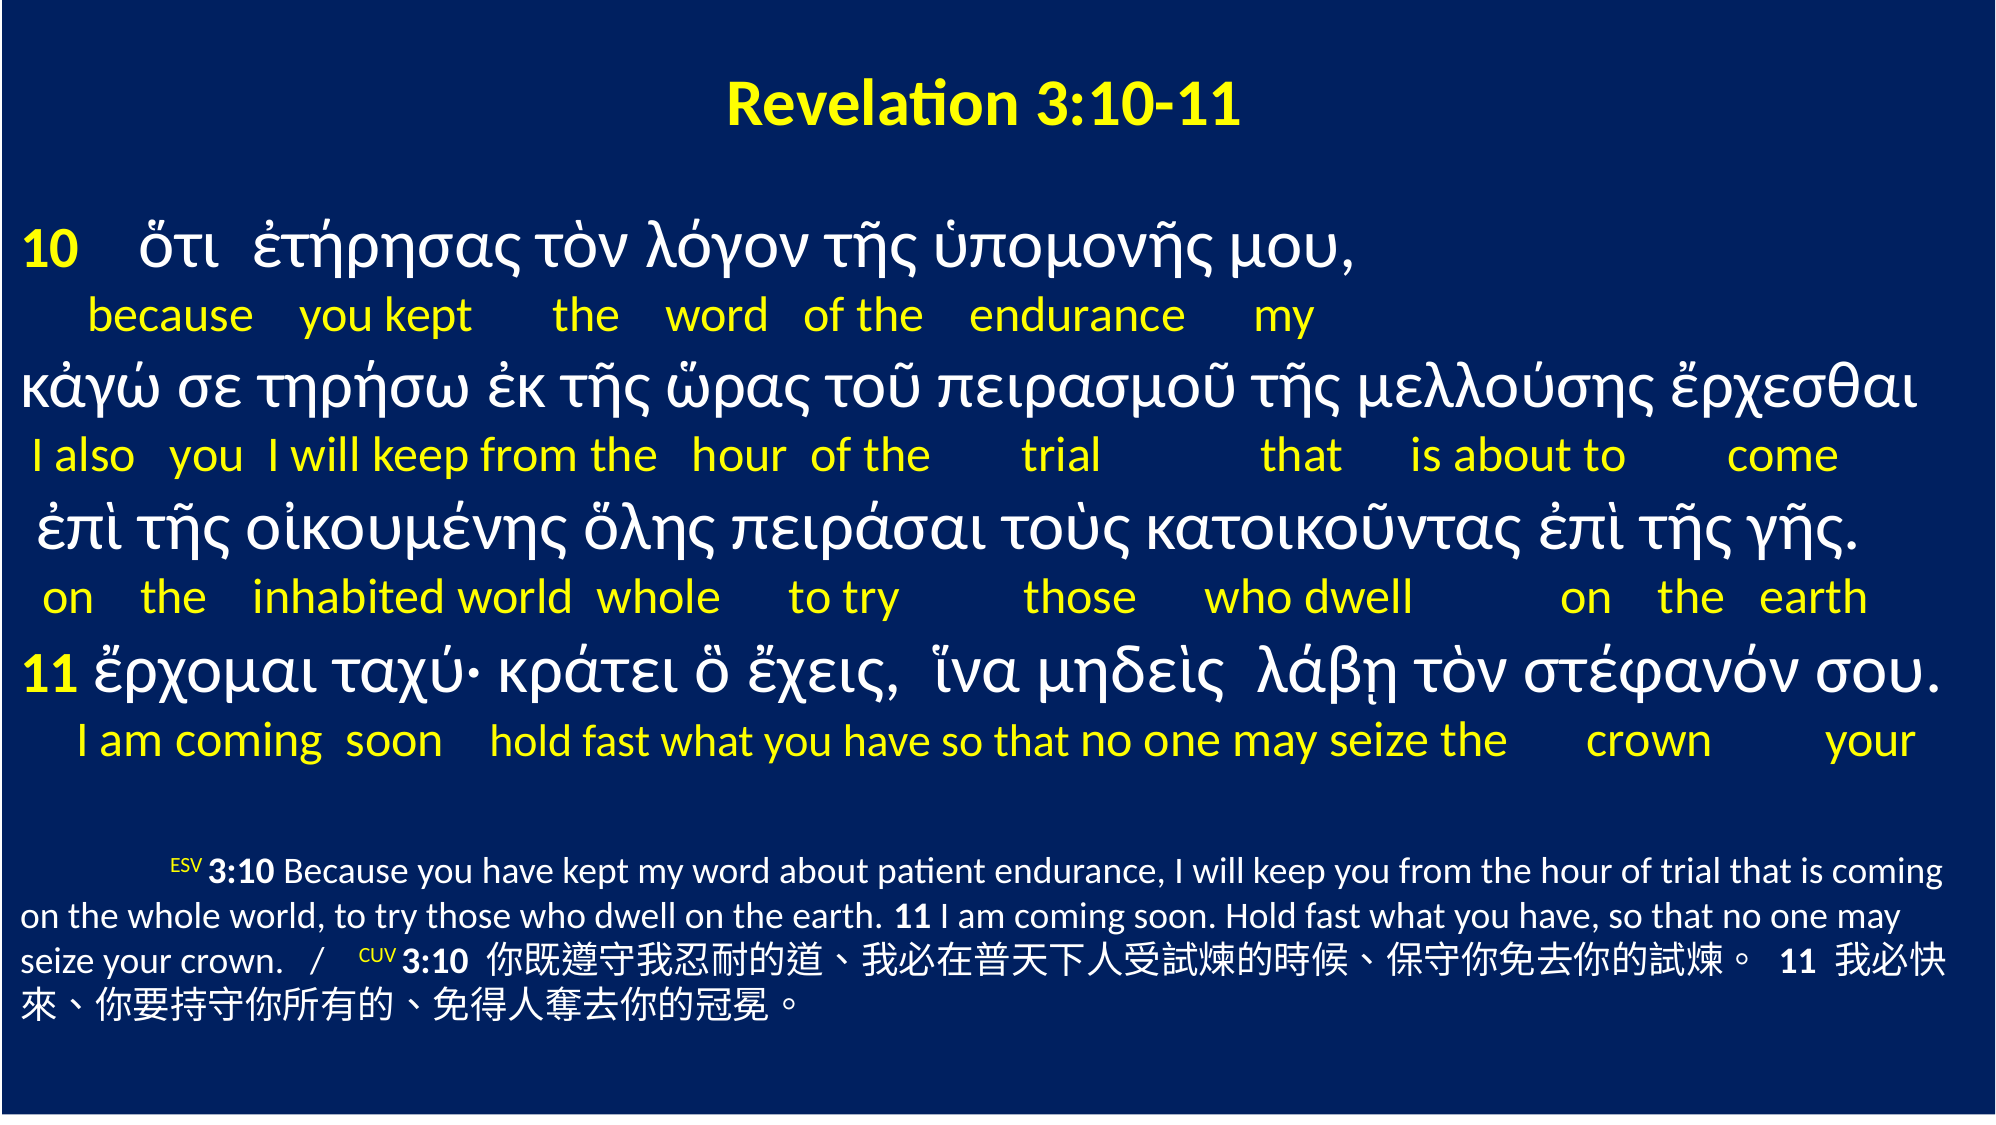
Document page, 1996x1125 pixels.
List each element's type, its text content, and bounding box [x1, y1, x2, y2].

text_box Revelation 3:10-11 10 ὅτι ἐτήρησας τὸν λόγον τῆς ὑπομονῆς μου, because you kept the word of the endurance my κἀγώ σε τηρήσω ἐκ τῆς ὥρας τοῦ πειρασμοῦ τῆς μελλούσης ἔρχεσθαι I also you I will keep from the hour of the trial that is about to come ἐπὶ τῆς οἰκουμένης ὅλης πειράσαι τοὺς κατοικοῦντας ἐπὶ τῆς γῆς. on the inhabited world whole to try those who dwell on the earth 11 ἔρχομαι ταχύ· κράτει ὃ ἔχεις, ἵνα μηδεὶς λάβῃ τὸν στέφανόν σου. I am coming soon hold fast what you have so that no one may seize the crown your ESV 3:10 Because you have kept my word about patient endurance, I will keep you from the hour of trial that is coming on the whole world, to try those who dwell on the earth. 11 I am coming soon. Hold fast what you have, so that no one may seize your crown. / CUV 3:10 你既遵守我忍耐的道、我必在普天下人受試煉的時候、保守你免去你的試煉。 11 我必快來、你要持守你所有的、免得人奪去你的冠冕。 [2, 0, 1996, 1115]
